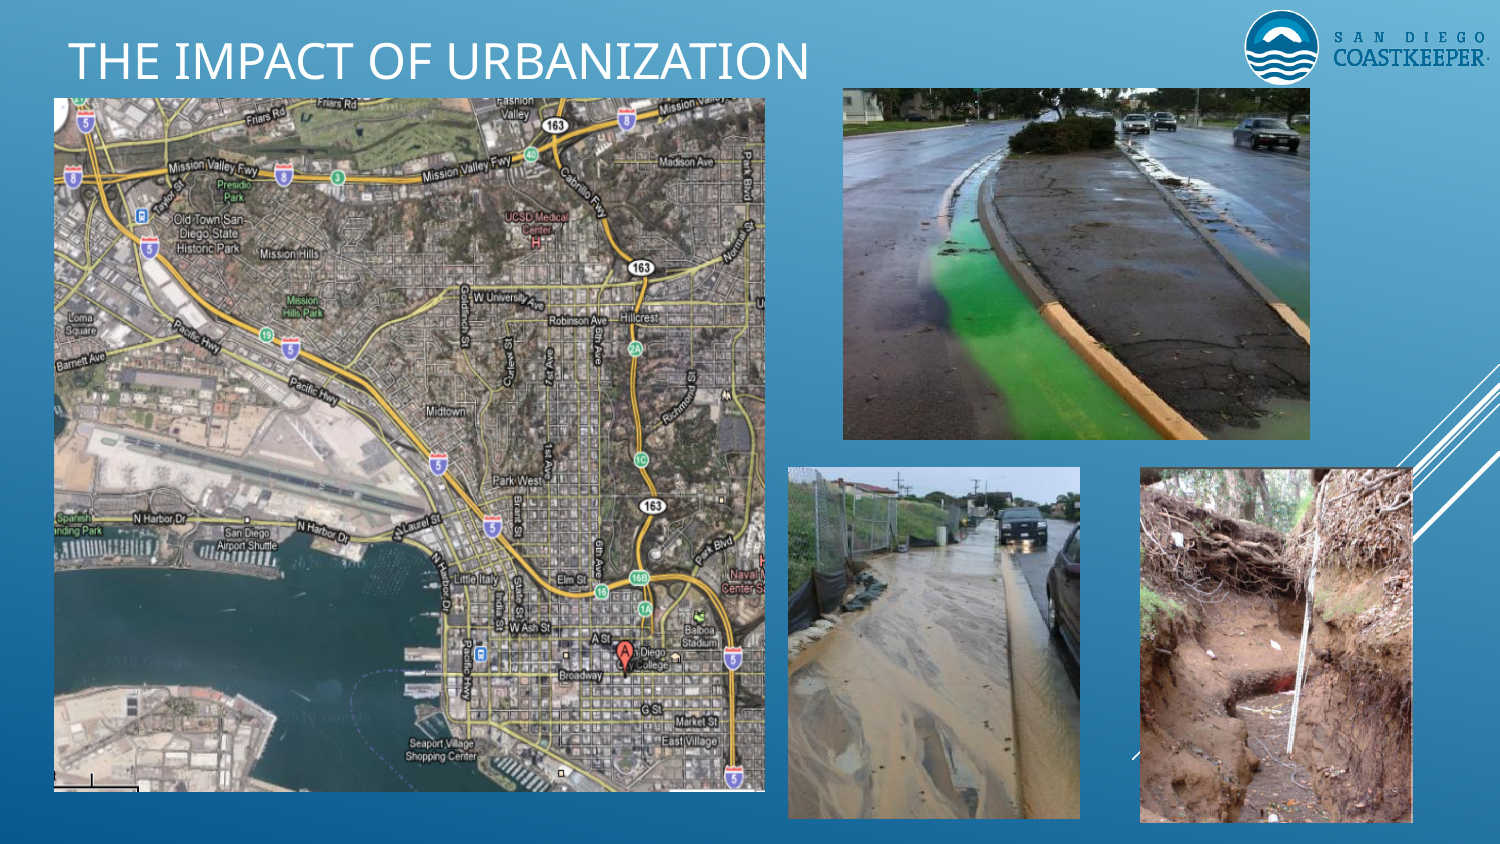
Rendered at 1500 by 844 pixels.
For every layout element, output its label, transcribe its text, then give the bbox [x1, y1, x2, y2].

picture [1244, 10, 1490, 85]
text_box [787, 88, 1413, 823]
picture [54, 98, 765, 792]
title The Impact of Urbanization [57, 21, 1082, 98]
